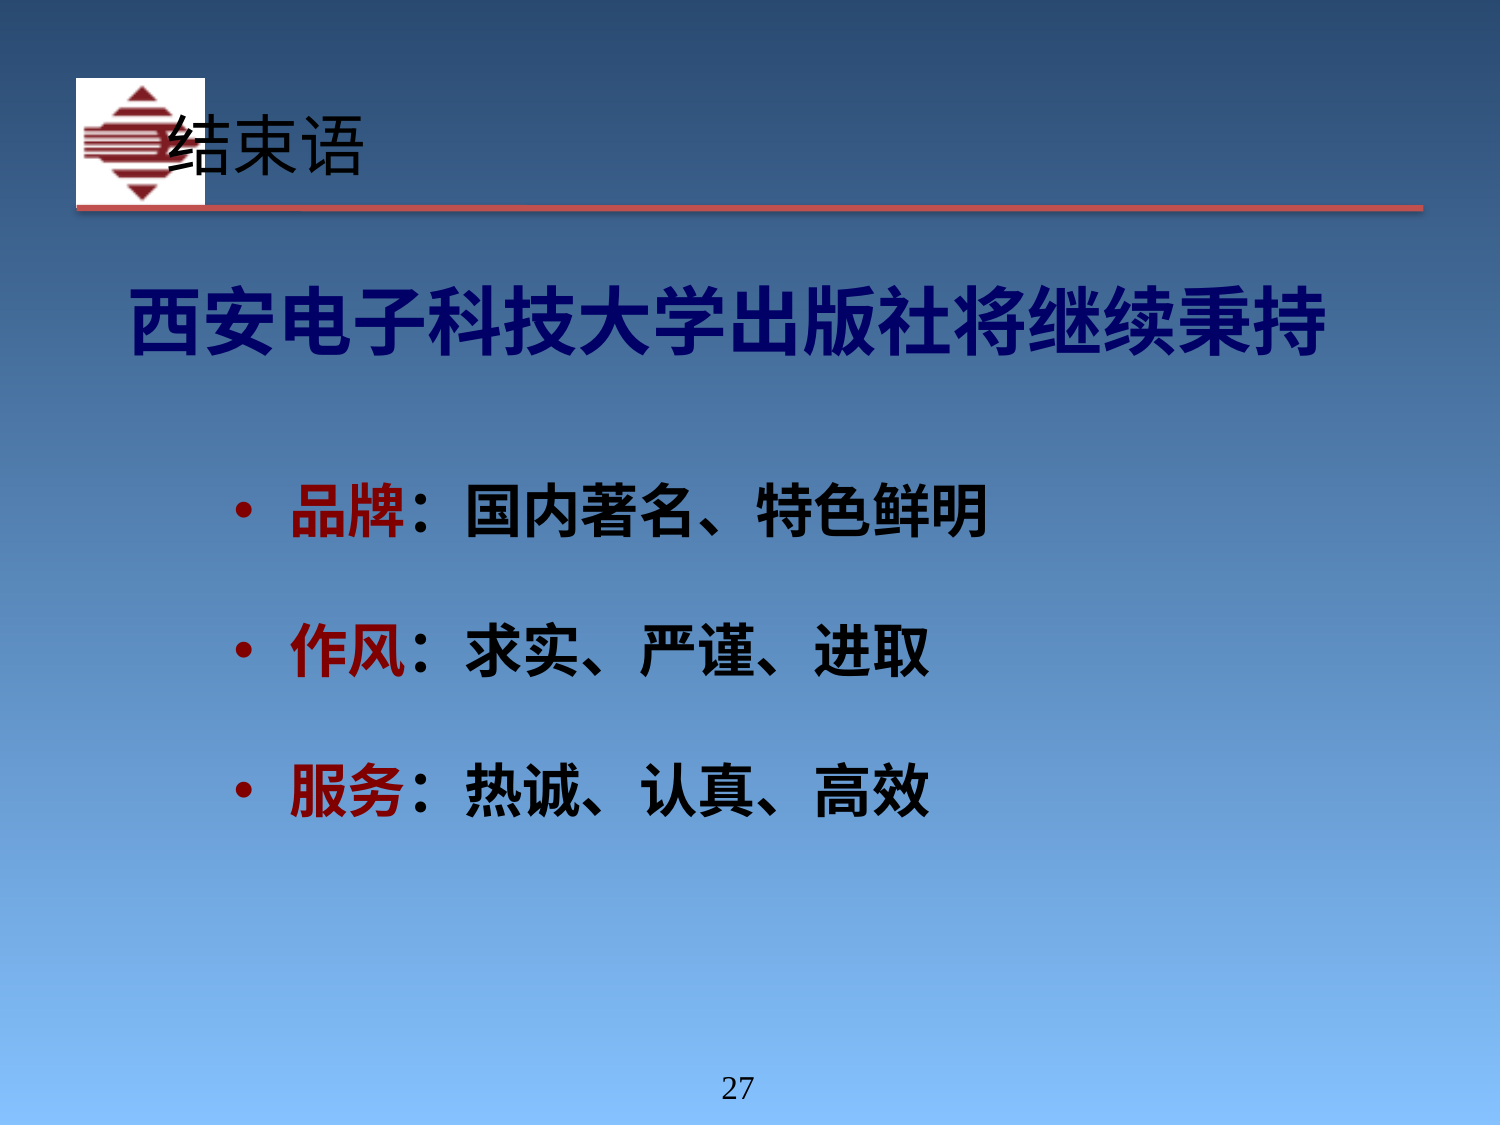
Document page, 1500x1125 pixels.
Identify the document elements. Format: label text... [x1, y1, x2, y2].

text_box 西安电子科技大学出版社将继续秉持 [112, 267, 1359, 374]
text_box ‹#› [643, 1058, 833, 1115]
title 结束语 [74, 77, 1426, 209]
list 品牌：国内著名、特色鲜明 作风：求实、严谨、进取 服务：热诚、认真、高效 [218, 396, 1460, 950]
